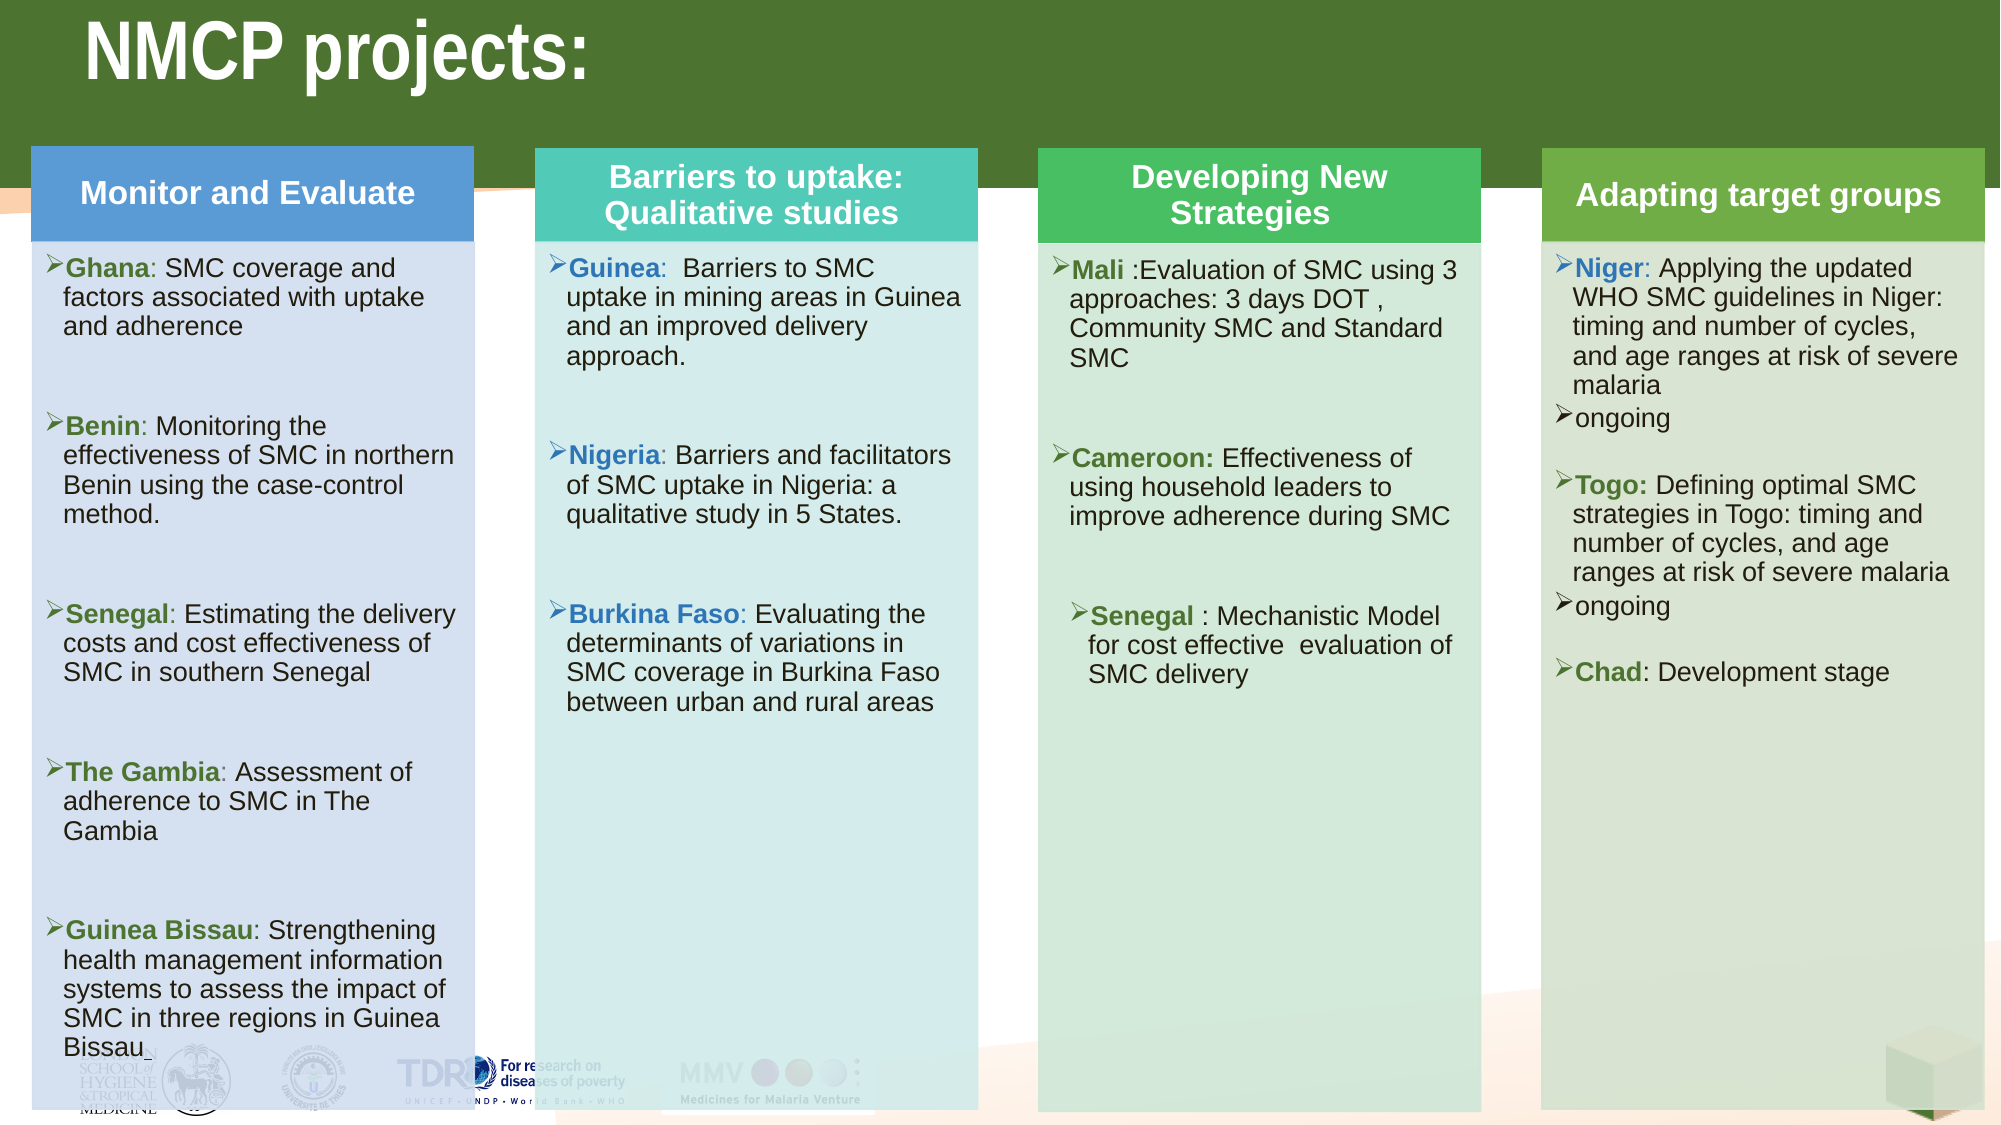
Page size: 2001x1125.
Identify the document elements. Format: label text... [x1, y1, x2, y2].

title NMCP projects: [69, 0, 1757, 132]
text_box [32, 132, 1985, 1125]
